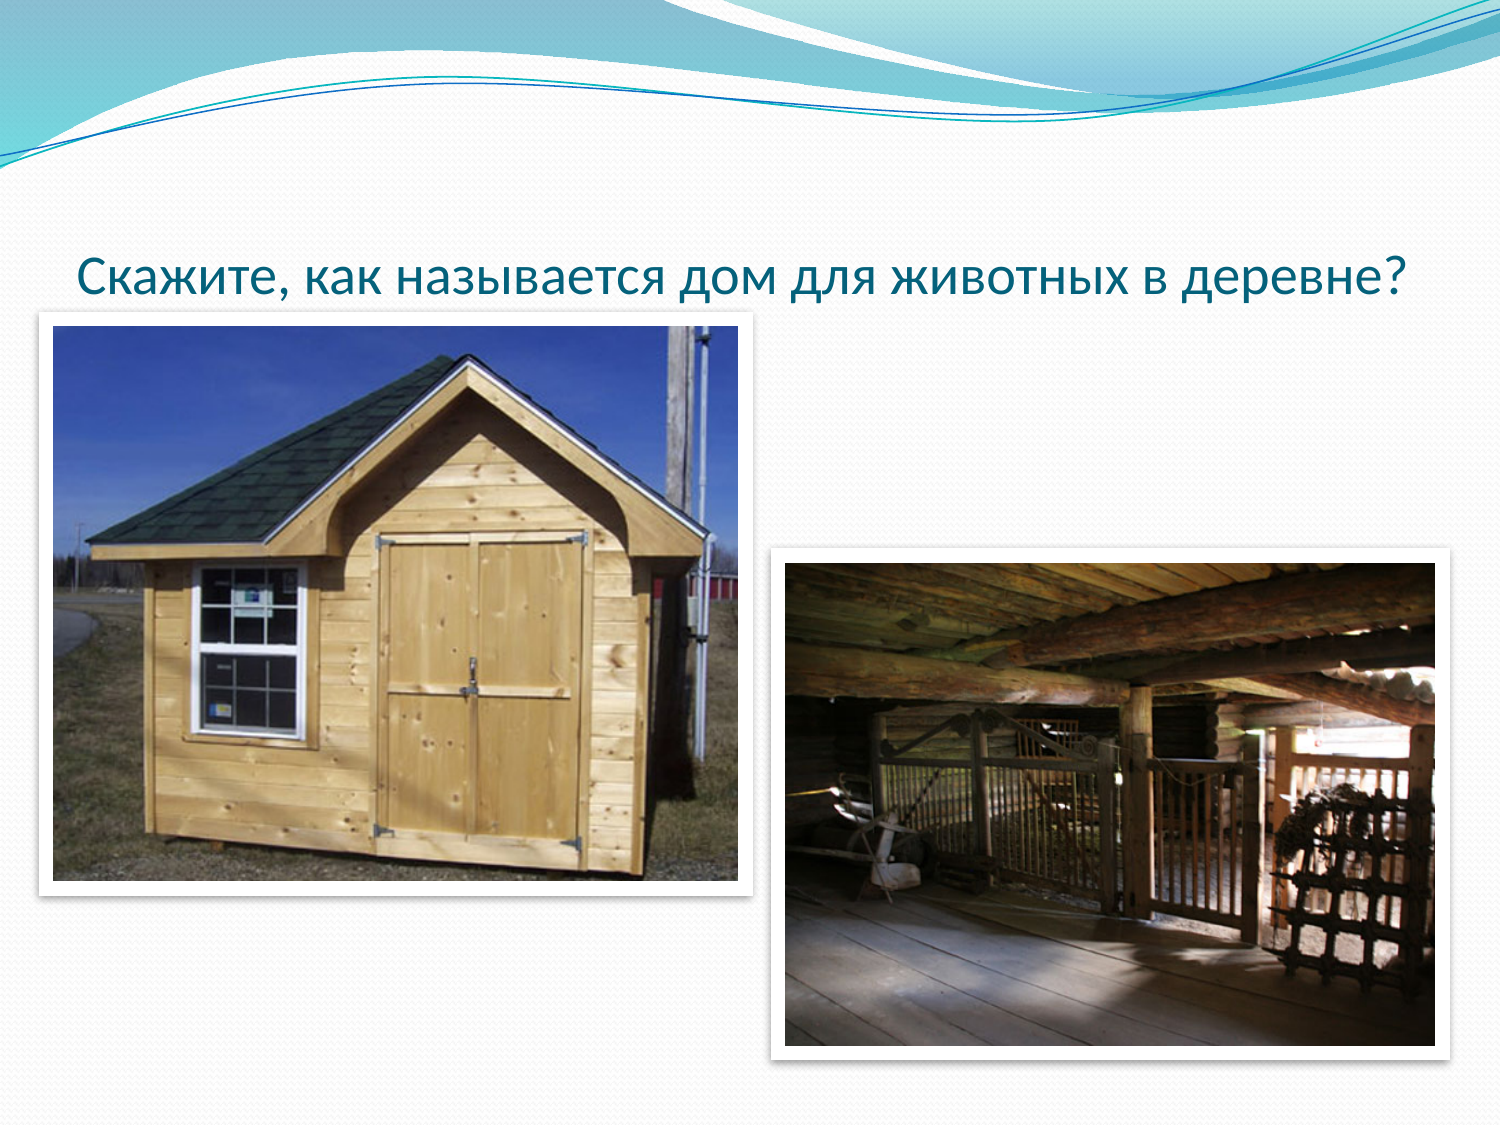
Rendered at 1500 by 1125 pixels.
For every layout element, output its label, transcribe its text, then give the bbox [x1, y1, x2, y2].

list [52, 326, 739, 882]
title Скажите, как называется дом для животных в деревне? [76, 219, 1427, 408]
picture [785, 562, 1436, 1046]
